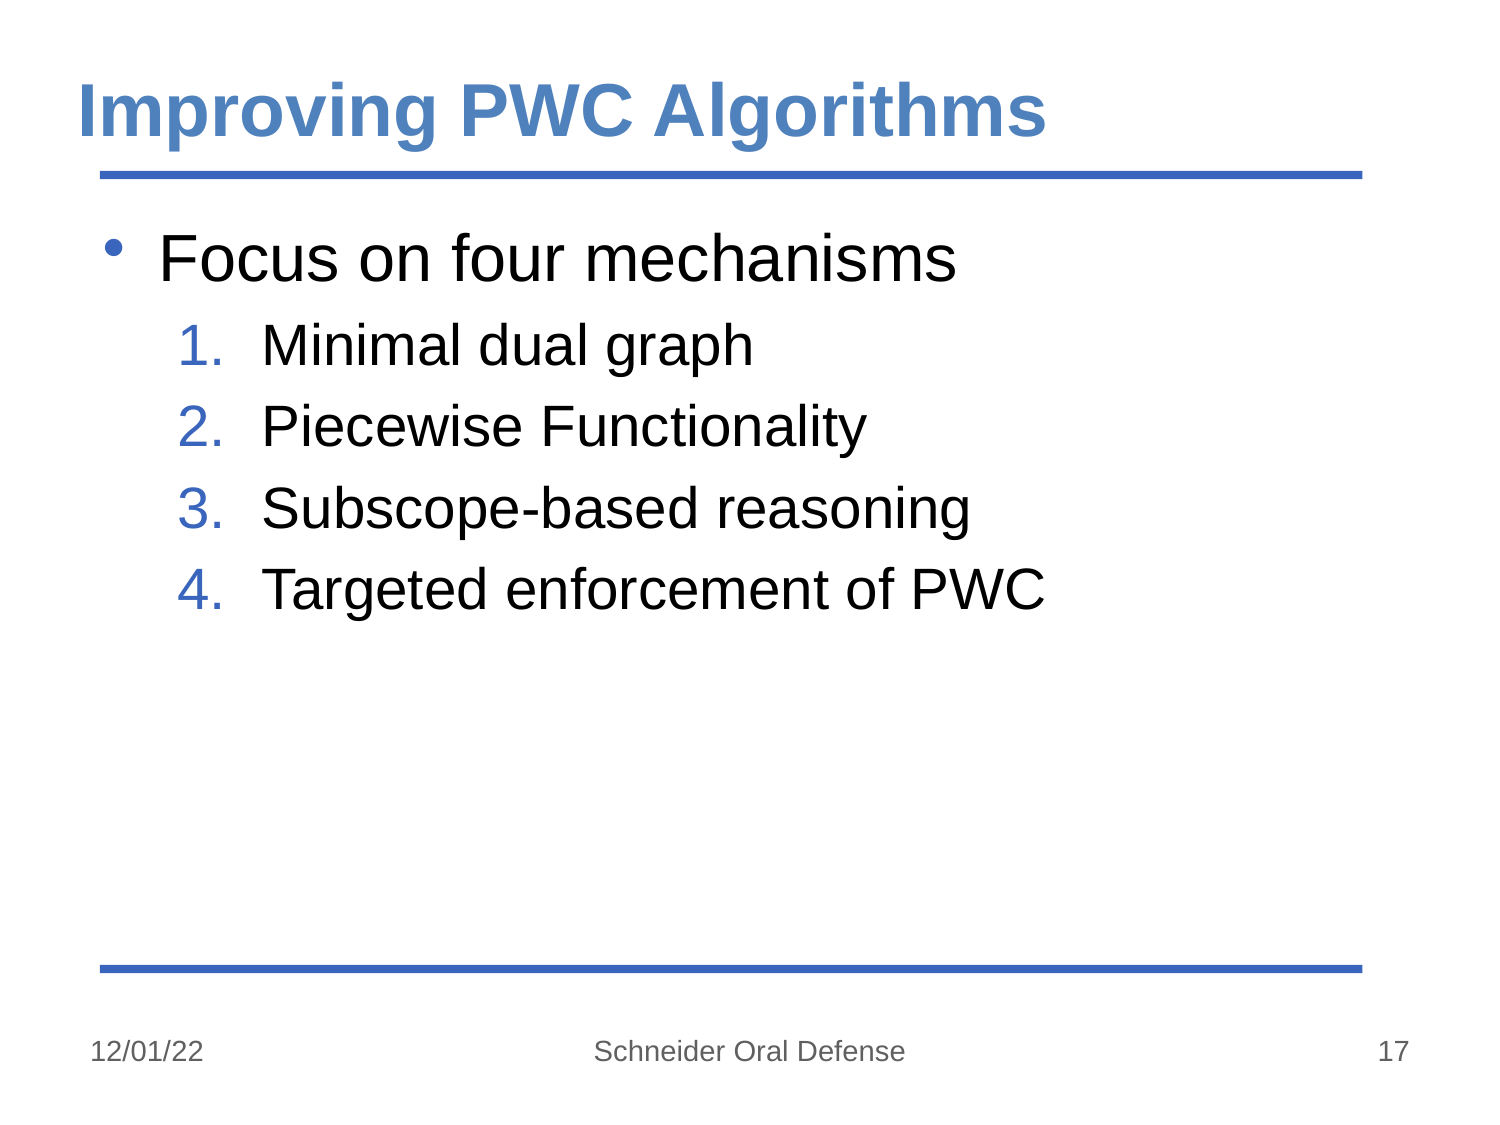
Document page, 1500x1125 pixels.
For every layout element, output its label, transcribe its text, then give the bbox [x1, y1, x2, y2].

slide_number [75, 1024, 425, 1103]
list Focus on four mechanisms Minimal dual graph Piecewise Functionality Subscope-based reasoning Targeted enforcement of PWC [87, 207, 1425, 950]
slide_number 17 [1074, 1024, 1425, 1103]
title Improving PWC Algorithms [62, 50, 1413, 163]
footer Schneider Oral Defense [512, 1024, 988, 1103]
